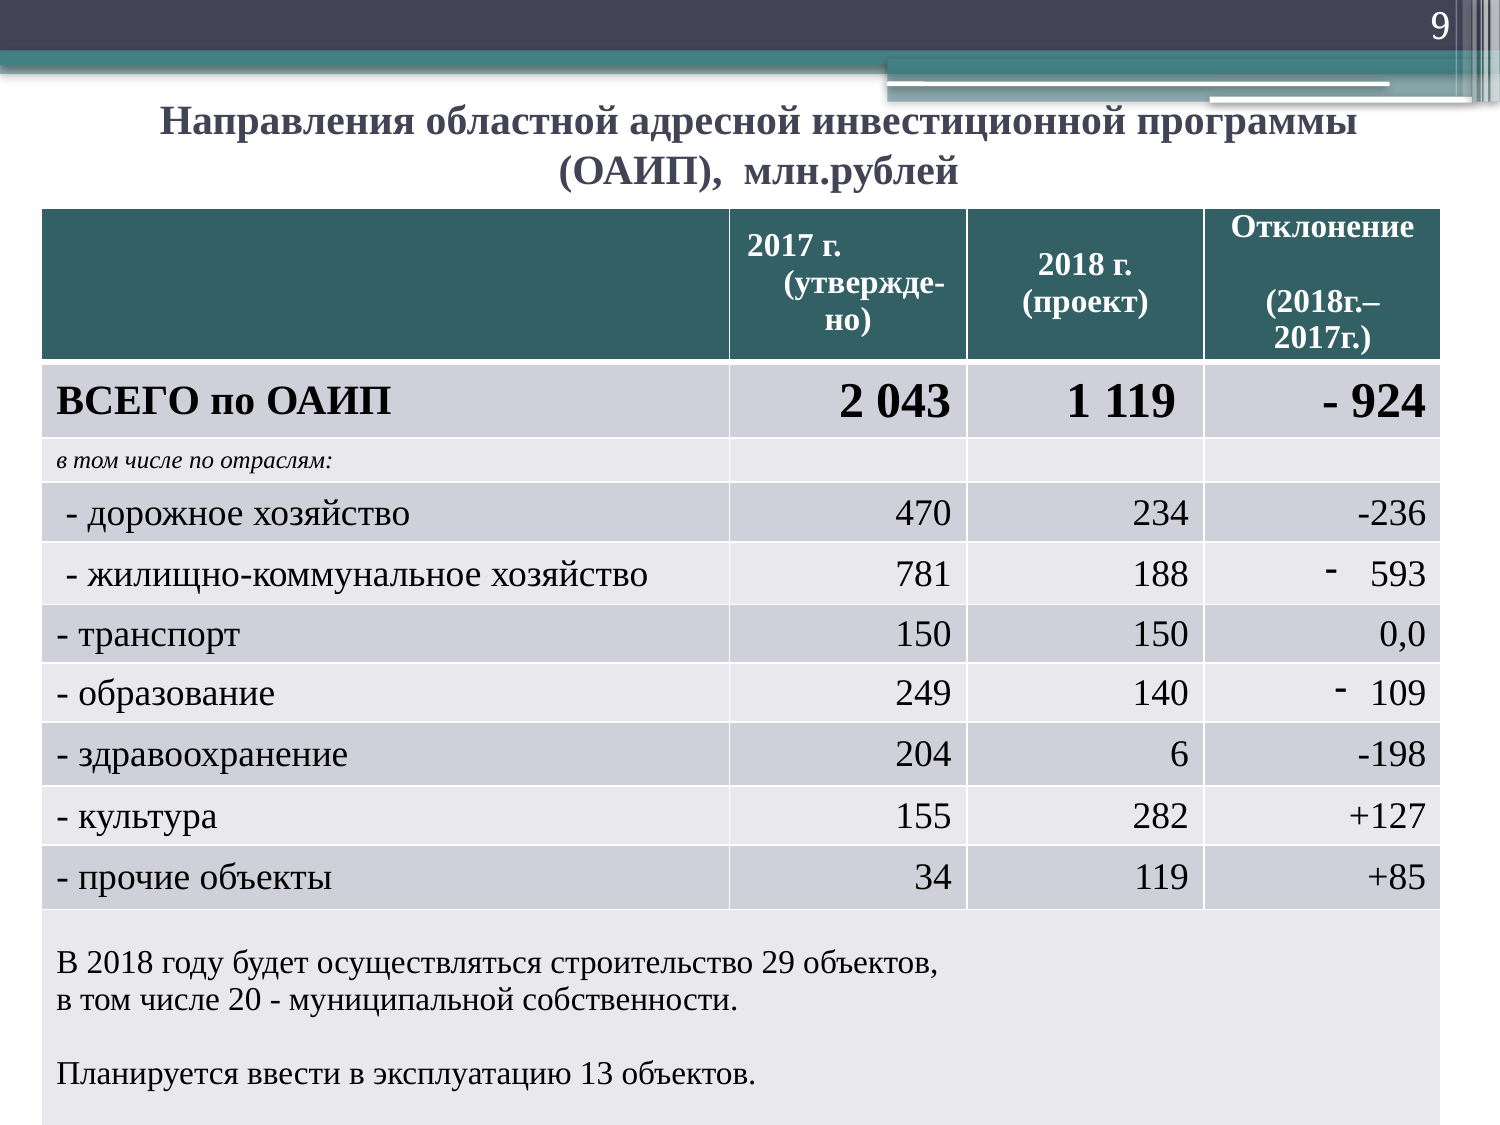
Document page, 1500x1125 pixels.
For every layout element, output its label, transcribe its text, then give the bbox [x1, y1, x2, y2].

table_header 2018 г. (проект) [968, 209, 1203, 359]
table_cell -236 [1205, 483, 1440, 541]
table_cell +127 [1205, 787, 1440, 844]
table_cell 6 [968, 723, 1203, 785]
table_cell - образование [42, 664, 729, 721]
table_cell - 924 [1205, 365, 1440, 437]
table_cell 150 [730, 605, 966, 662]
table_cell +85 [1205, 846, 1440, 909]
table_cell 470 [730, 483, 966, 541]
slide_number 9 [1341, 0, 1466, 61]
table_cell [1205, 439, 1440, 481]
table_cell В 2018 году будет осуществляться строительство 29 объектов, в том числе 20 - муниципальной собственности. Планируется ввести в эксплуатацию 13 объектов. [42, 910, 1440, 1125]
table_cell 1 119 [968, 365, 1203, 437]
table_cell - здравоохранение [42, 723, 729, 785]
table_cell 119 [968, 846, 1203, 909]
table_cell в том числе по отраслям: [42, 439, 729, 481]
table_cell 109 [1205, 664, 1440, 721]
table_cell 150 [968, 605, 1203, 662]
table_cell 155 [730, 787, 966, 844]
table_cell 234 [968, 483, 1203, 541]
table_cell 0,0 [1205, 605, 1440, 662]
table_cell 34 [730, 846, 966, 909]
table_cell - жилищно-коммунальное хозяйство [42, 543, 729, 604]
table_cell -198 [1205, 723, 1440, 785]
title Направления областной адресной инвестиционной программы (ОАИП), млн.рублей [17, 90, 1500, 196]
table_cell [730, 439, 966, 481]
table_cell - культура [42, 787, 729, 844]
table_cell 282 [968, 787, 1203, 844]
table_cell - транспорт [42, 605, 729, 662]
table_cell 140 [968, 664, 1203, 721]
table_cell - дорожное хозяйство [42, 483, 729, 541]
table_cell 204 [730, 723, 966, 785]
table_cell ВСЕГО по ОАИП [42, 365, 729, 437]
table_header Отклонение (2018г.–2017г.) [1205, 209, 1440, 359]
table_cell 593 [1205, 543, 1440, 604]
table_cell 249 [730, 664, 966, 721]
table_header 2017 г. (утвержде-но) [730, 209, 966, 359]
table_header [42, 209, 729, 359]
table_cell 781 [730, 543, 966, 604]
table_cell 188 [968, 543, 1203, 604]
table_cell [968, 439, 1203, 481]
table_cell - прочие объекты [42, 846, 729, 909]
table_cell 2 043 [730, 365, 966, 437]
